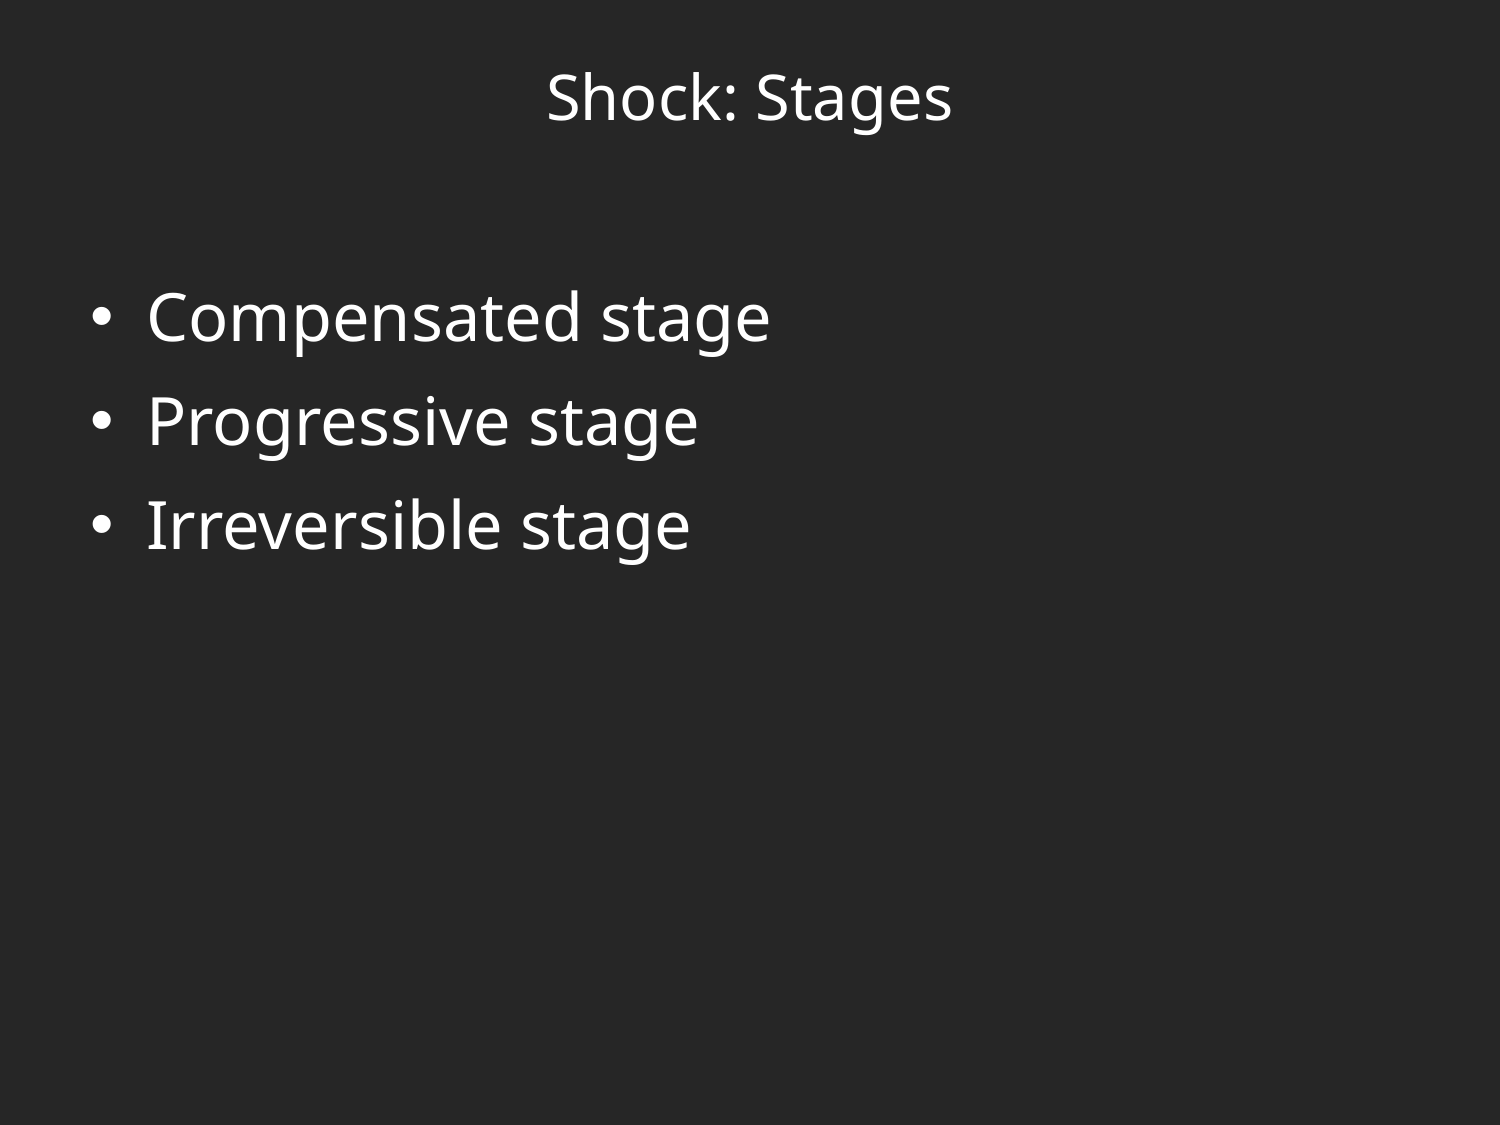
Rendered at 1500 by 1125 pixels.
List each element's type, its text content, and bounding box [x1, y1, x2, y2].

list Compensated stage Progressive stage Irreversible stage [75, 262, 1425, 763]
title Shock: Stages [75, 45, 1425, 233]
